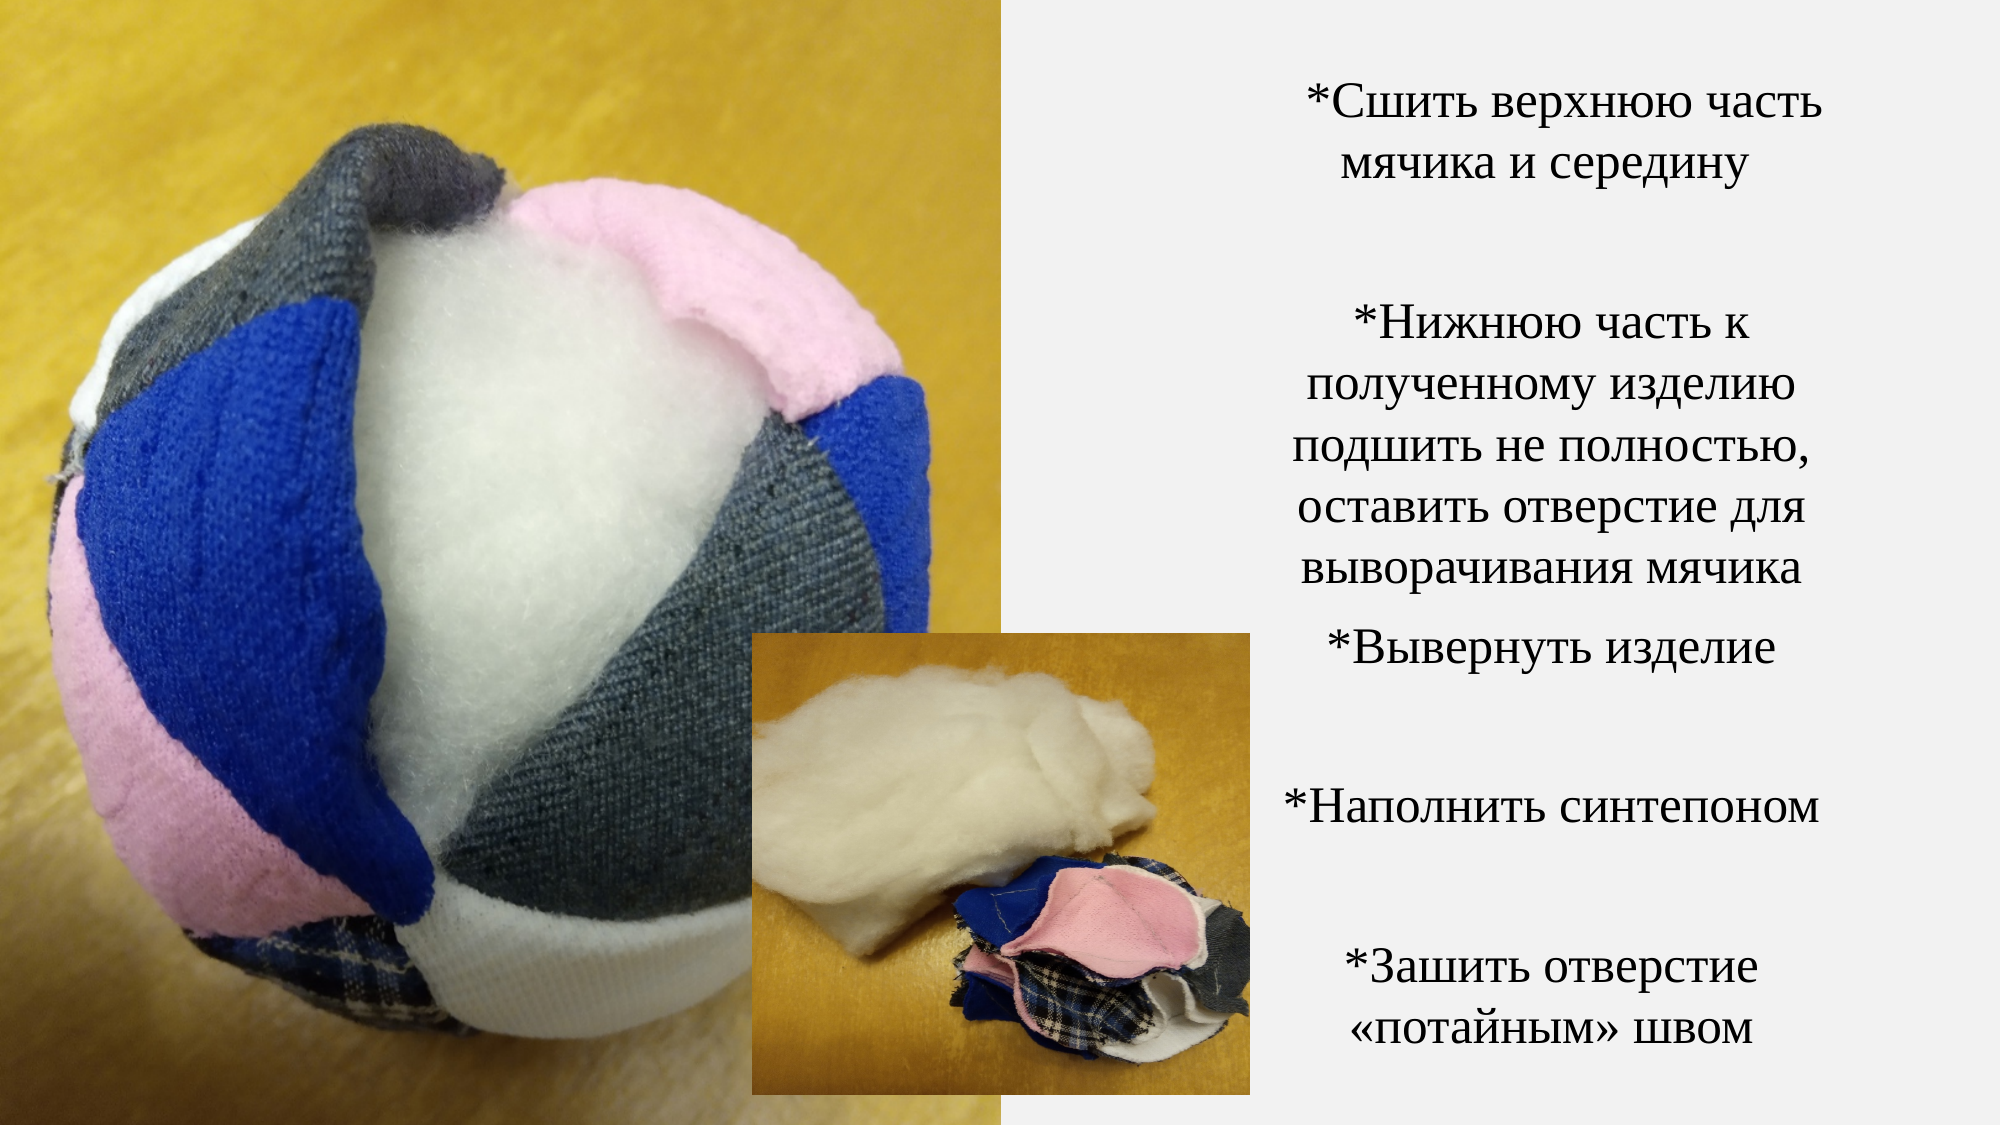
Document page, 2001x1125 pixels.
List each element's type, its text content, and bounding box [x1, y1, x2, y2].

picture [0, 0, 1250, 1125]
list *Сшить верхнюю часть мячика и середину *Нижнюю часть к полученному изделию подшить не полностью, оставить отверстие для выворачивания мячика *Вывернуть изделие *Наполнить синтепоном *Зашить отверстие «потайным» швом [1195, 58, 1908, 1067]
